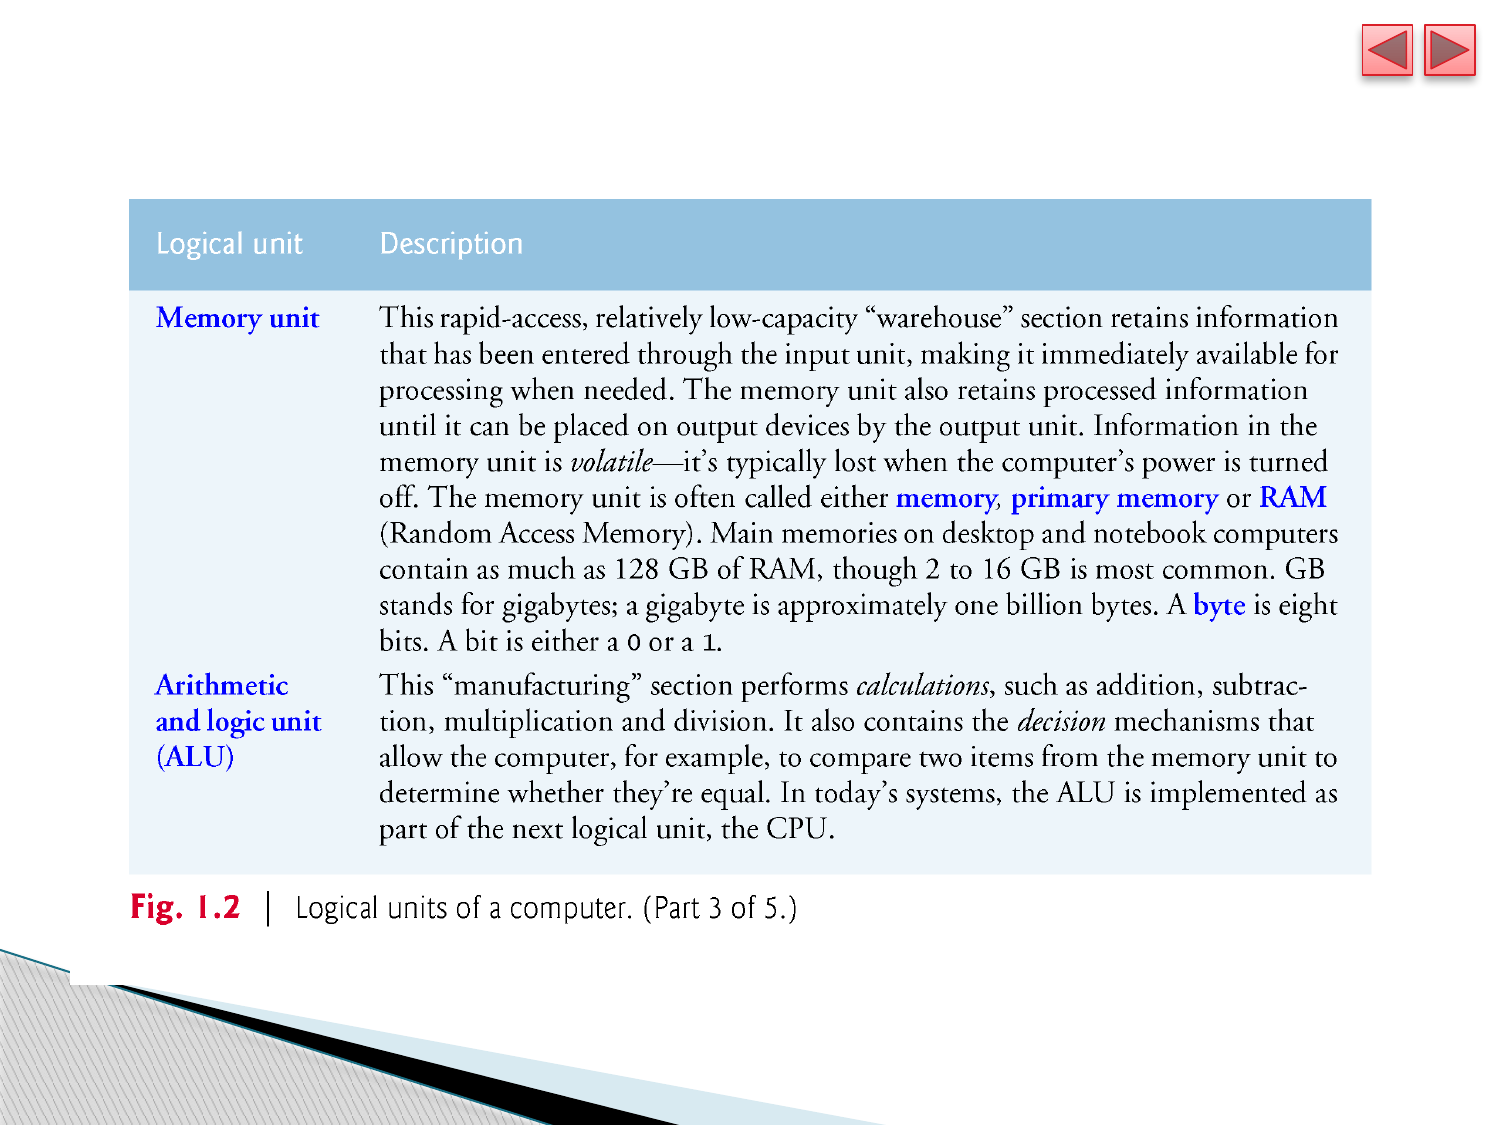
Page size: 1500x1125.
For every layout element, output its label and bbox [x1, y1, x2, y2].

picture [70, 140, 1430, 985]
